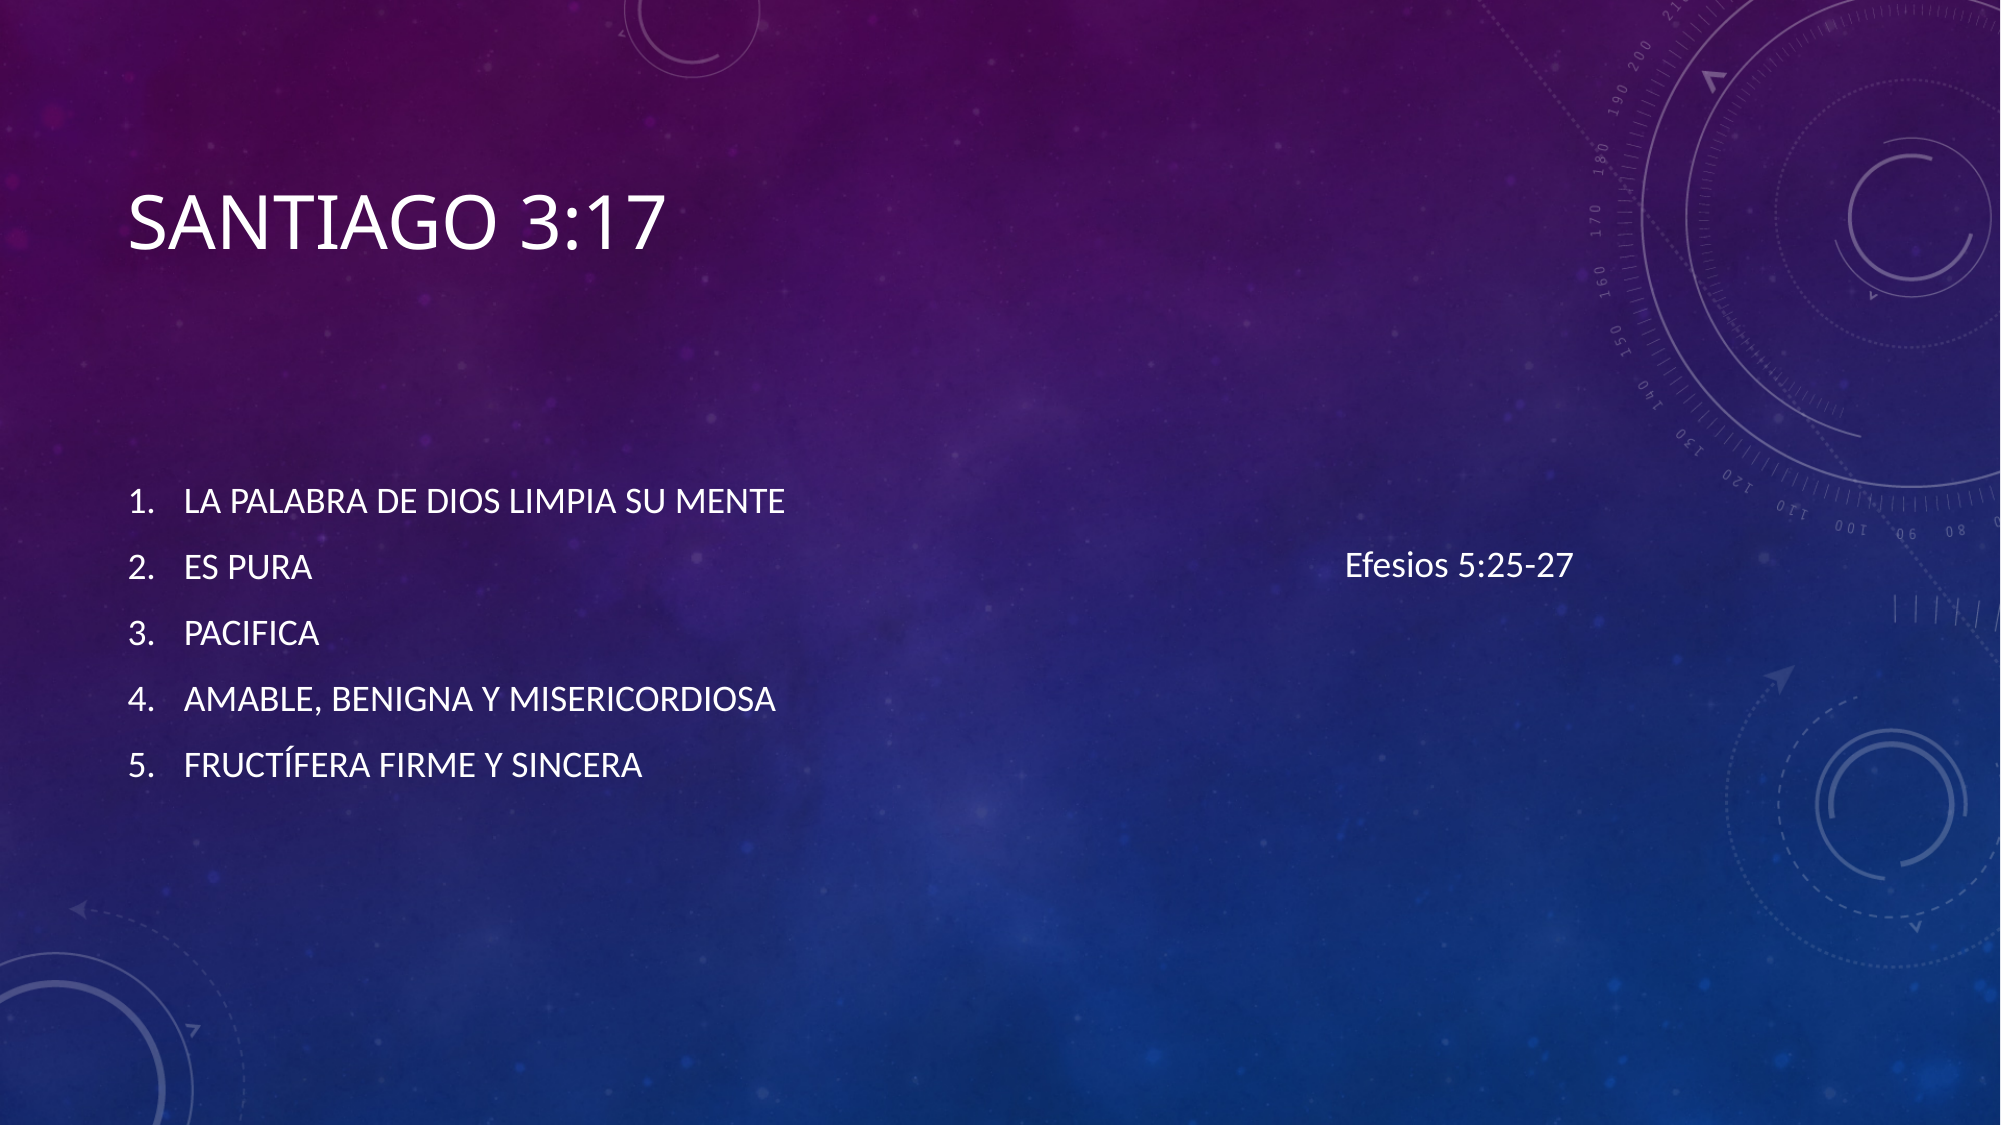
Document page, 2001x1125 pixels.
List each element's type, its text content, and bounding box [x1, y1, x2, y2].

list LA PALABRA DE DIOS LIMPIA SU MENTE ES PURA PACIFICA AMABLE, BENIGNA Y MISERICORDIOSA FRUCTÍFERA FIRME Y SINCERA [112, 351, 1775, 1108]
picture [0, 0, 2001, 1125]
text_box Efesios 5:25-27 [1330, 532, 1632, 592]
title Santiago 3:17 [112, 99, 1775, 339]
